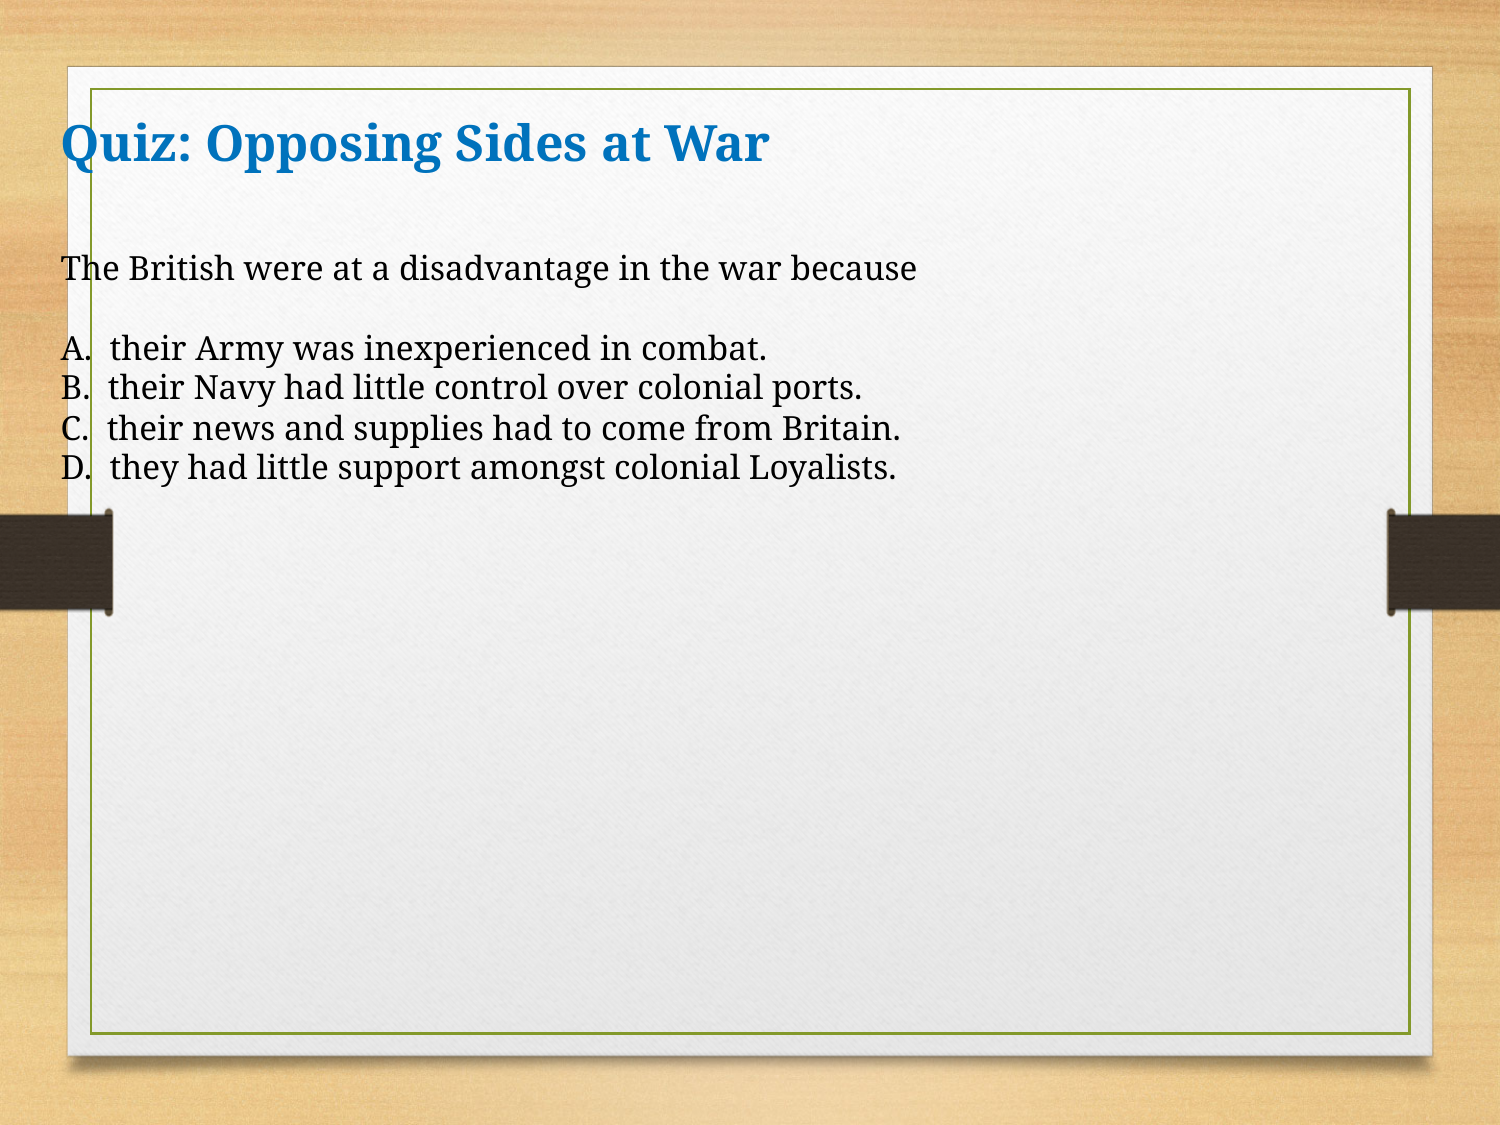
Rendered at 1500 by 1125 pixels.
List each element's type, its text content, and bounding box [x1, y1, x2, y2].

text_box The British were at a disadvantage in the war because A. their Army was inexperienced in combat. B. their Navy had little control over colonial ports. C. their news and supplies had to come from Britain. D. they had little support amongst colonial Loyalists. [45, 239, 1296, 494]
text_box Quiz: Opposing Sides at War [45, 104, 1296, 179]
picture [0, 0, 1500, 1125]
